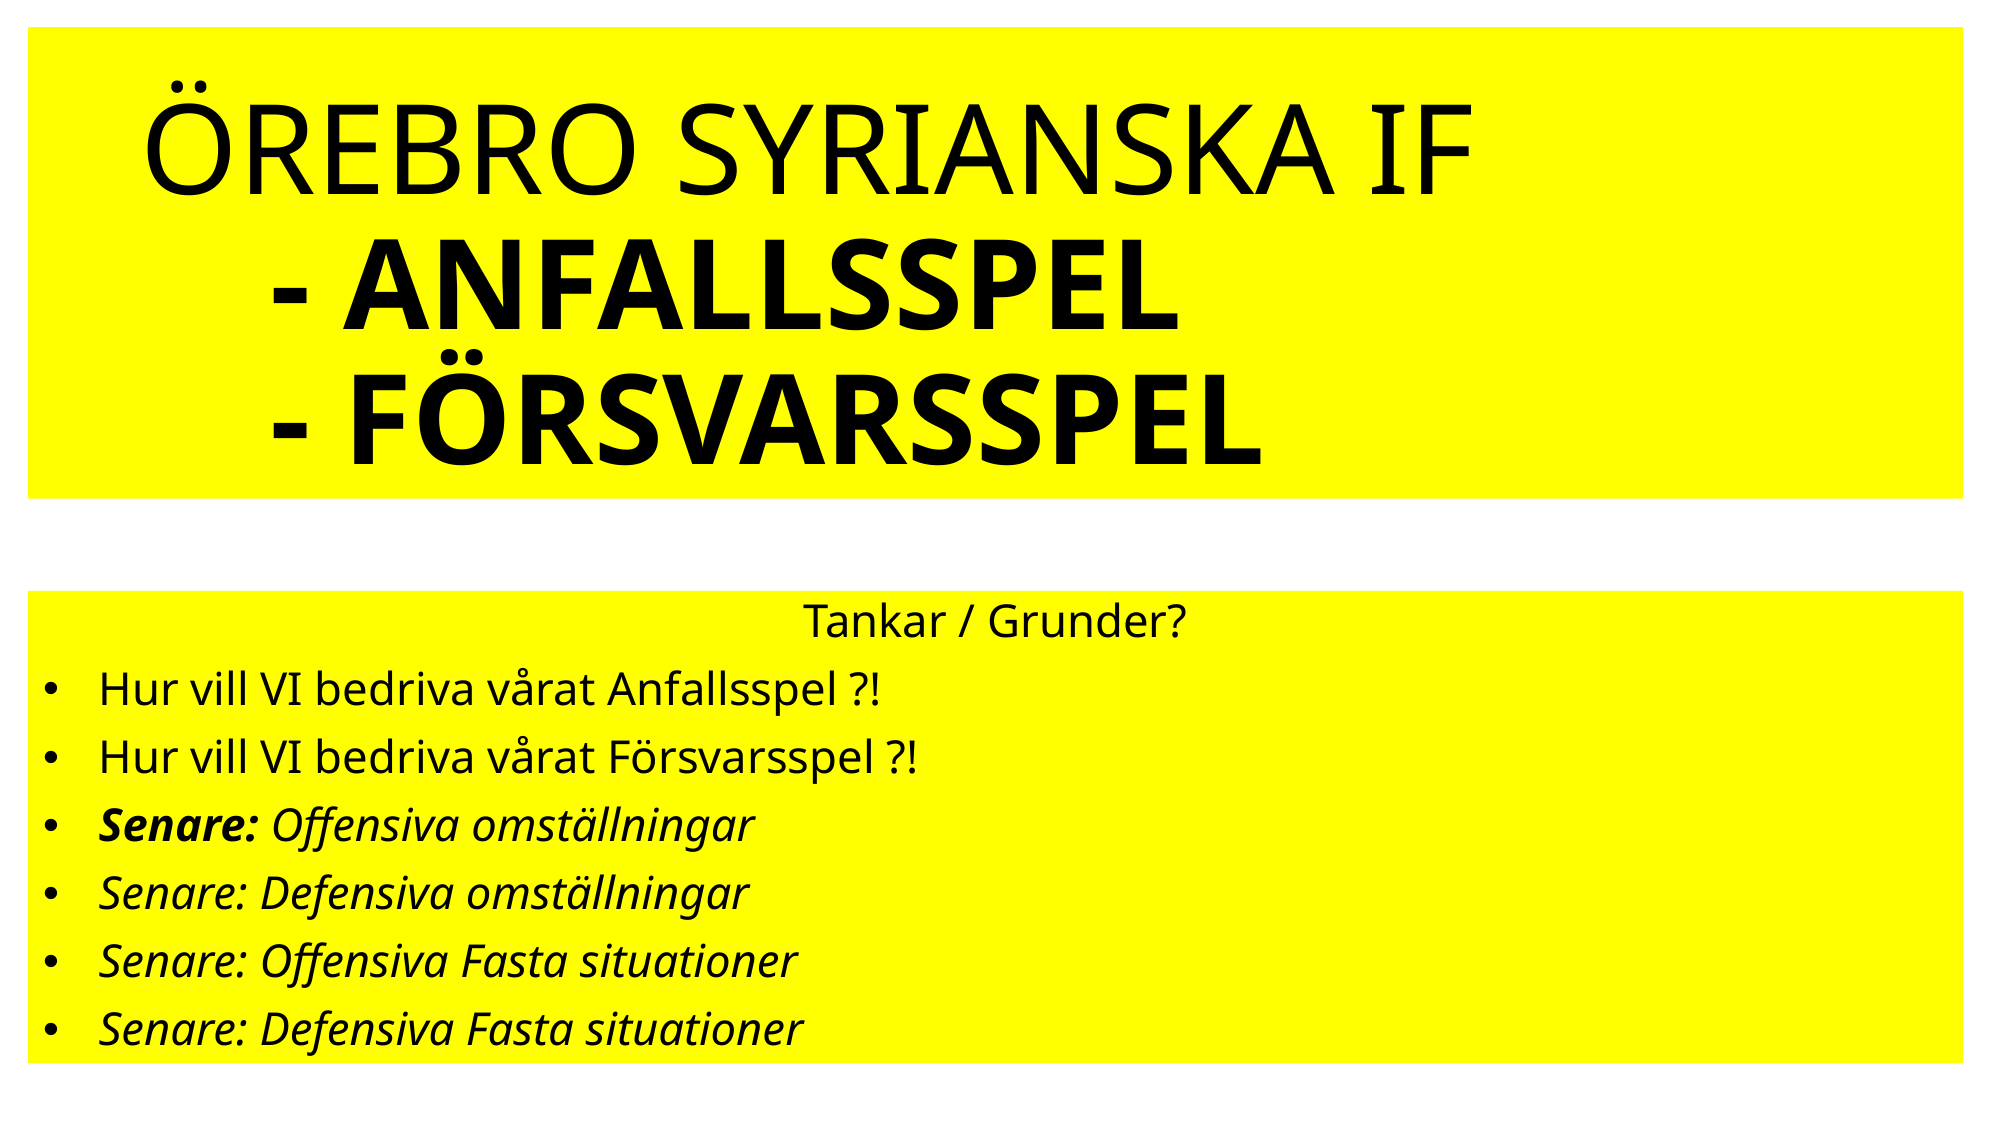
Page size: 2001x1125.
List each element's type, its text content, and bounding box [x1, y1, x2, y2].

subtitle Tankar / Grunder? Hur vill VI bedriva vårat Anfallsspel ?! Hur vill VI bedriva vårat Försvarsspel ?! Senare: Offensiva omställningar Senare: Defensiva omställningar Senare: Offensiva Fasta situationer Senare: Defensiva Fasta situationer [28, 590, 1963, 1064]
title ÖREBRO SYRIANSKA IF - ANFALLSSPEL - FÖRSVARSSPEL [28, 27, 1963, 499]
